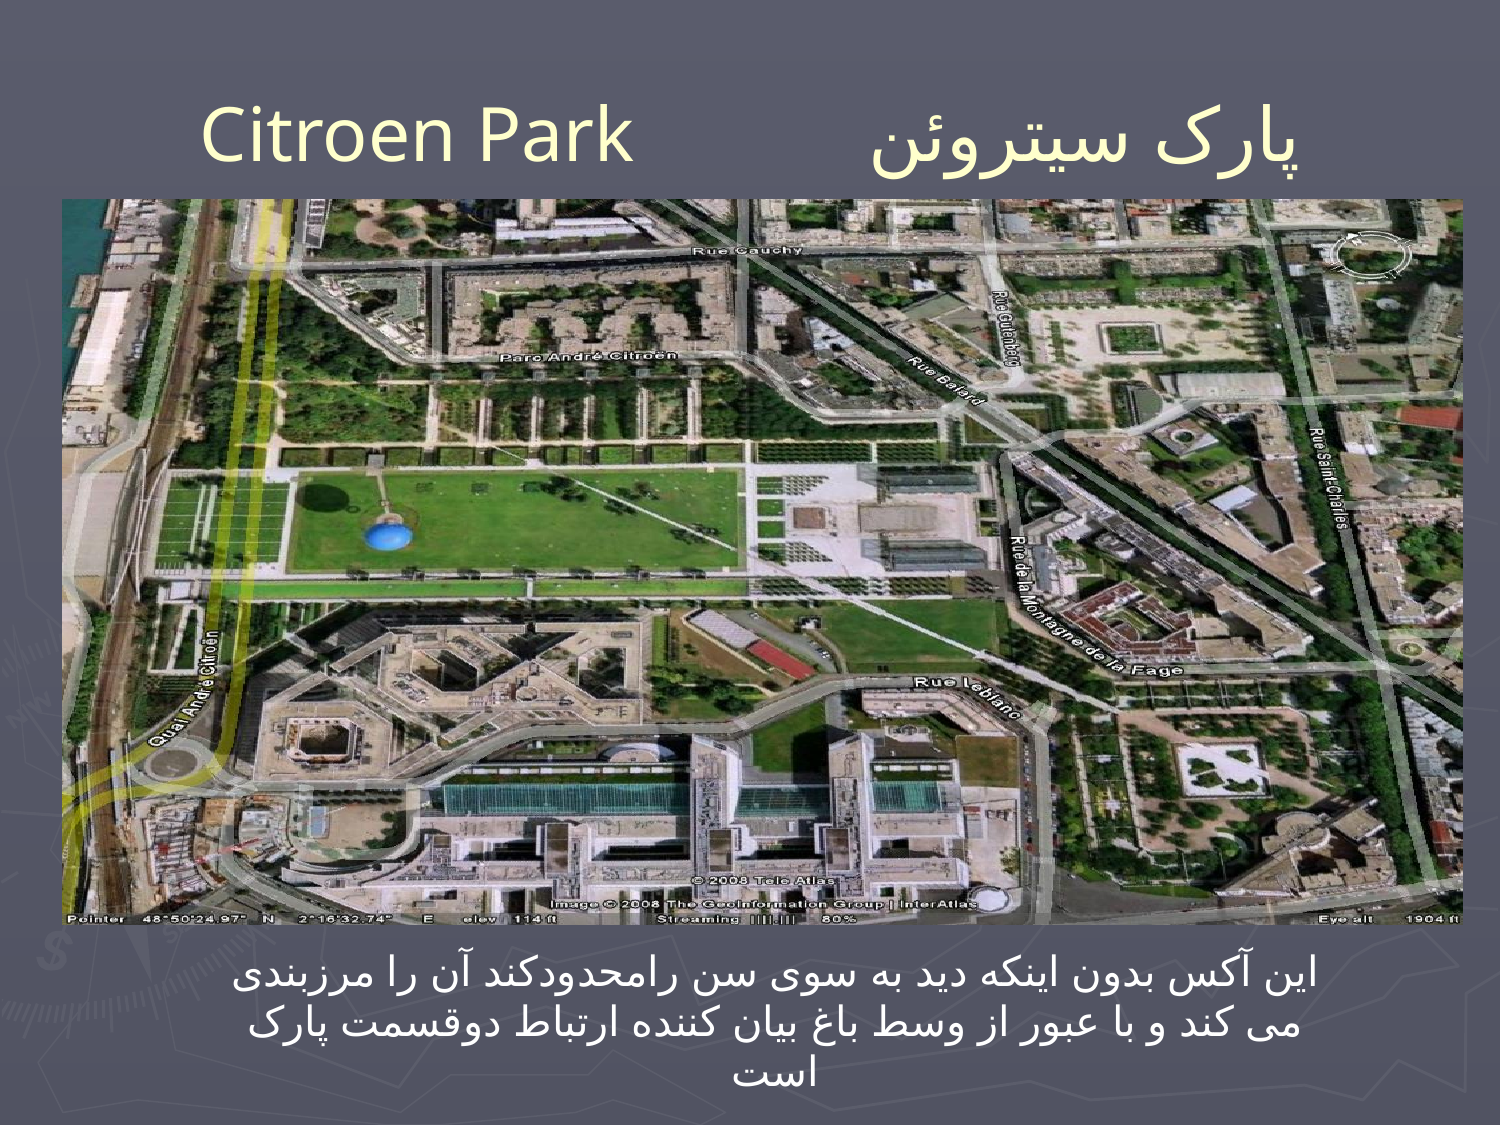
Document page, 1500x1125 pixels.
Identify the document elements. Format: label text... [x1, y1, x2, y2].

title Citroen Park پارک سیتروئن [49, 37, 1451, 226]
text_box این آکس بدون اینکه دید به سوی سن رامحدودکند آن را مرزبندی می کند و با عبور از وسط باغ بیان کننده ارتباط دوقسمت پارک است [200, 937, 1350, 1103]
picture [62, 199, 1463, 926]
